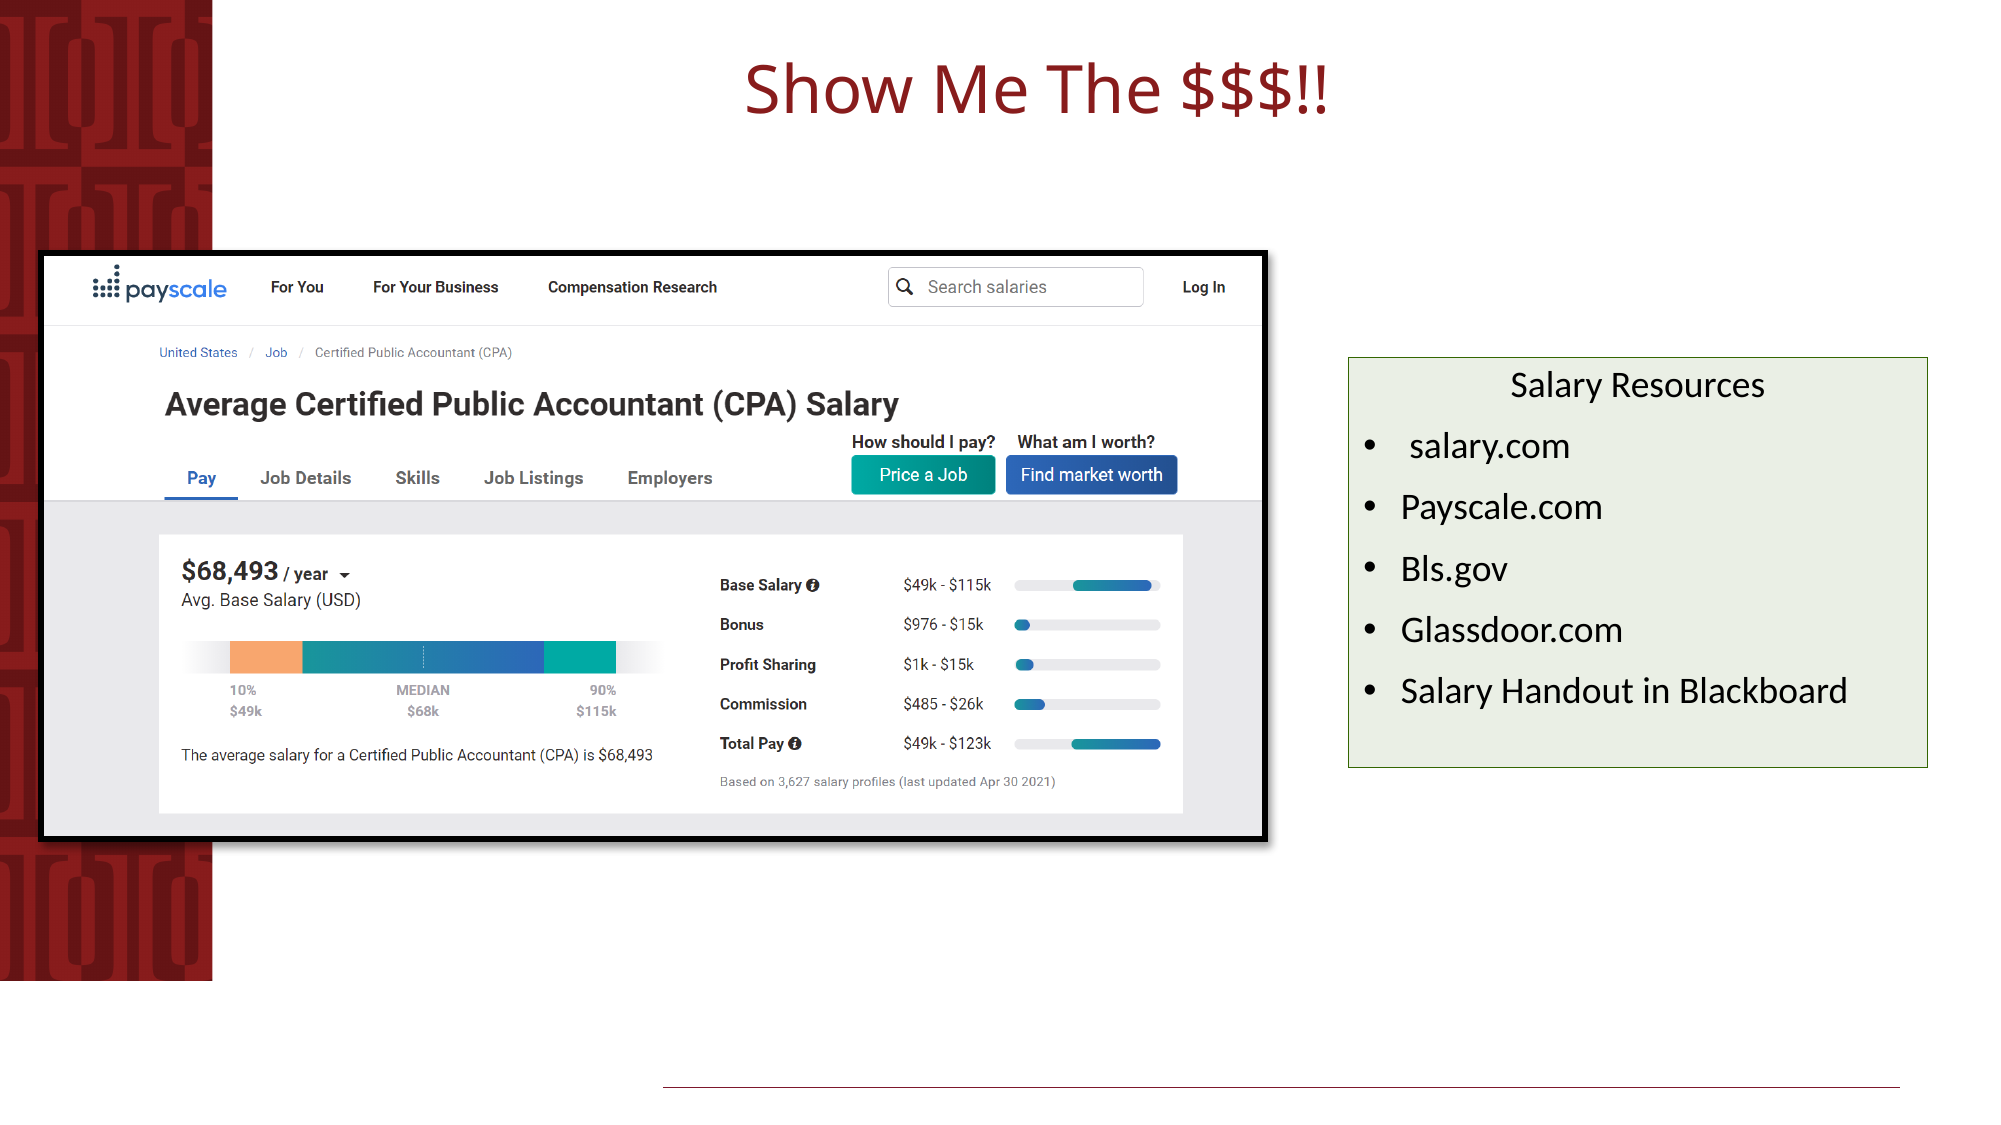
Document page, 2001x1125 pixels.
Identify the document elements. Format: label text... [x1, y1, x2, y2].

picture [44, 256, 1262, 837]
text_box Salary Resources salary.com Payscale.com Bls.gov Glassdoor.com Salary Handout in Blackboard [1348, 357, 1928, 768]
list Show Me The $$$!! [588, 49, 1506, 151]
picture [0, 0, 213, 981]
